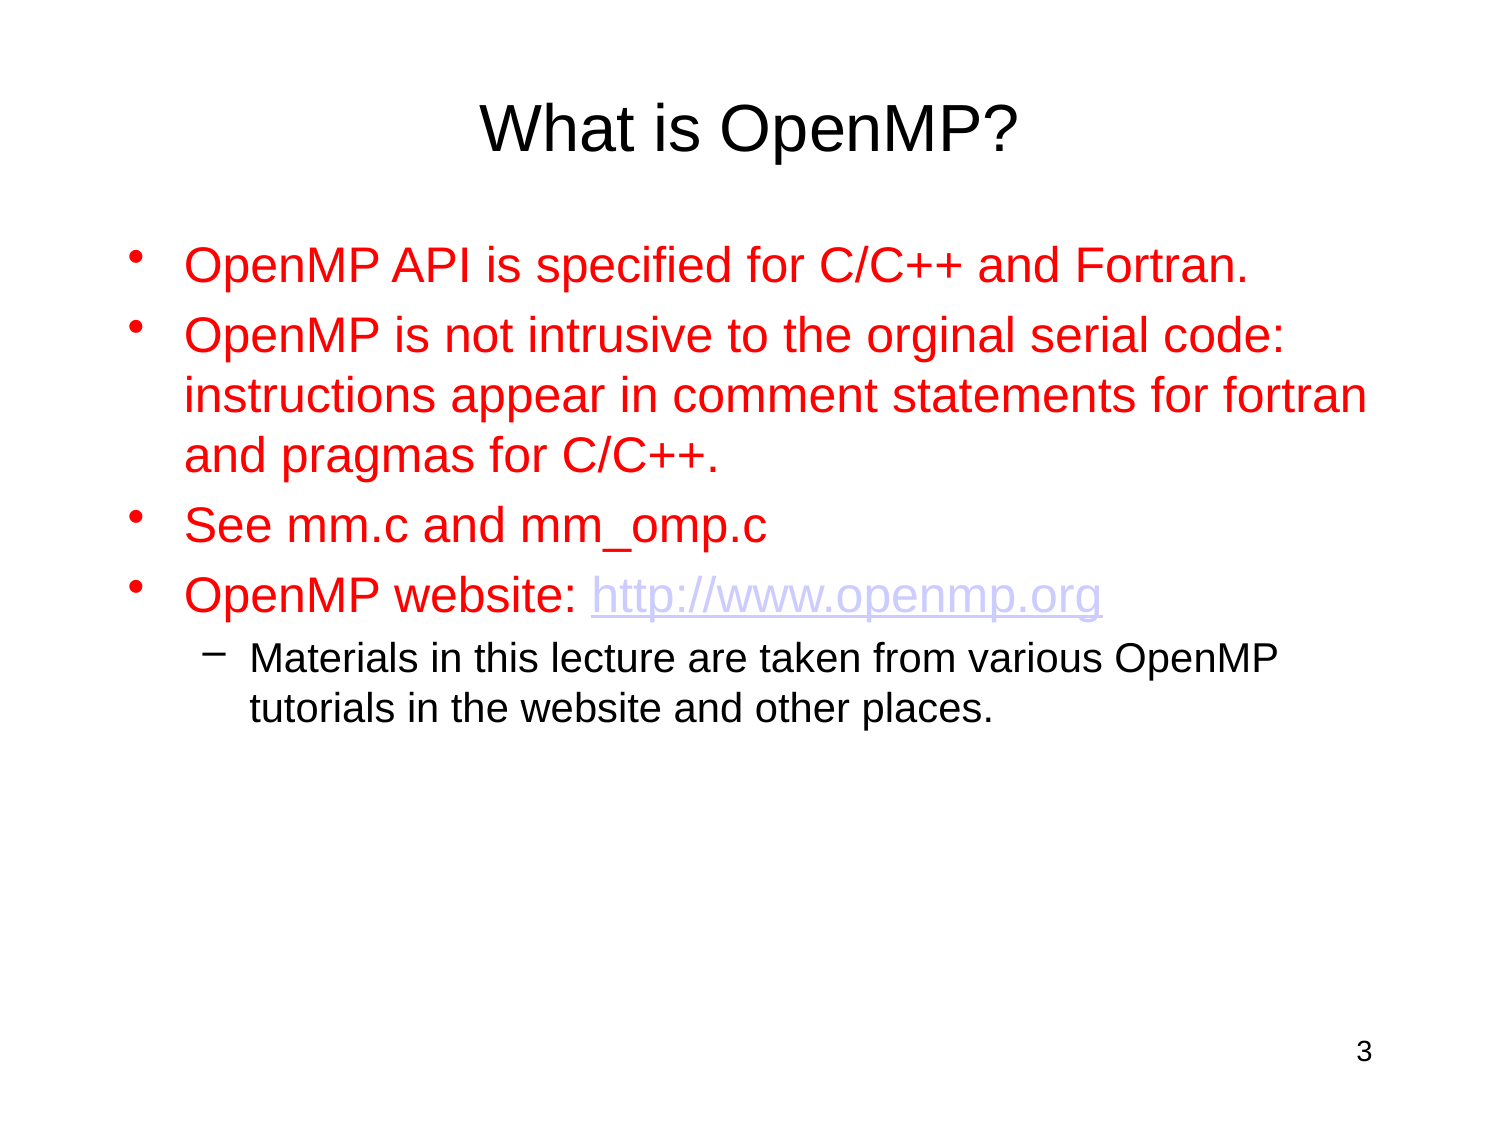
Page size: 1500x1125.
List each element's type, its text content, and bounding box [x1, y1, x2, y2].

slide_number 3 [1074, 1024, 1388, 1101]
list OpenMP API is specified for C/C++ and Fortran. OpenMP is not intrusive to the orginal serial code: instructions appear in comment statements for fortran and pragmas for C/C++. See mm.c and mm_omp.c OpenMP website: http://www.openmp.org Materials in this lecture are taken from various OpenMP tutorials in the website and other places. [112, 224, 1388, 1000]
title What is OpenMP? [112, 62, 1388, 188]
